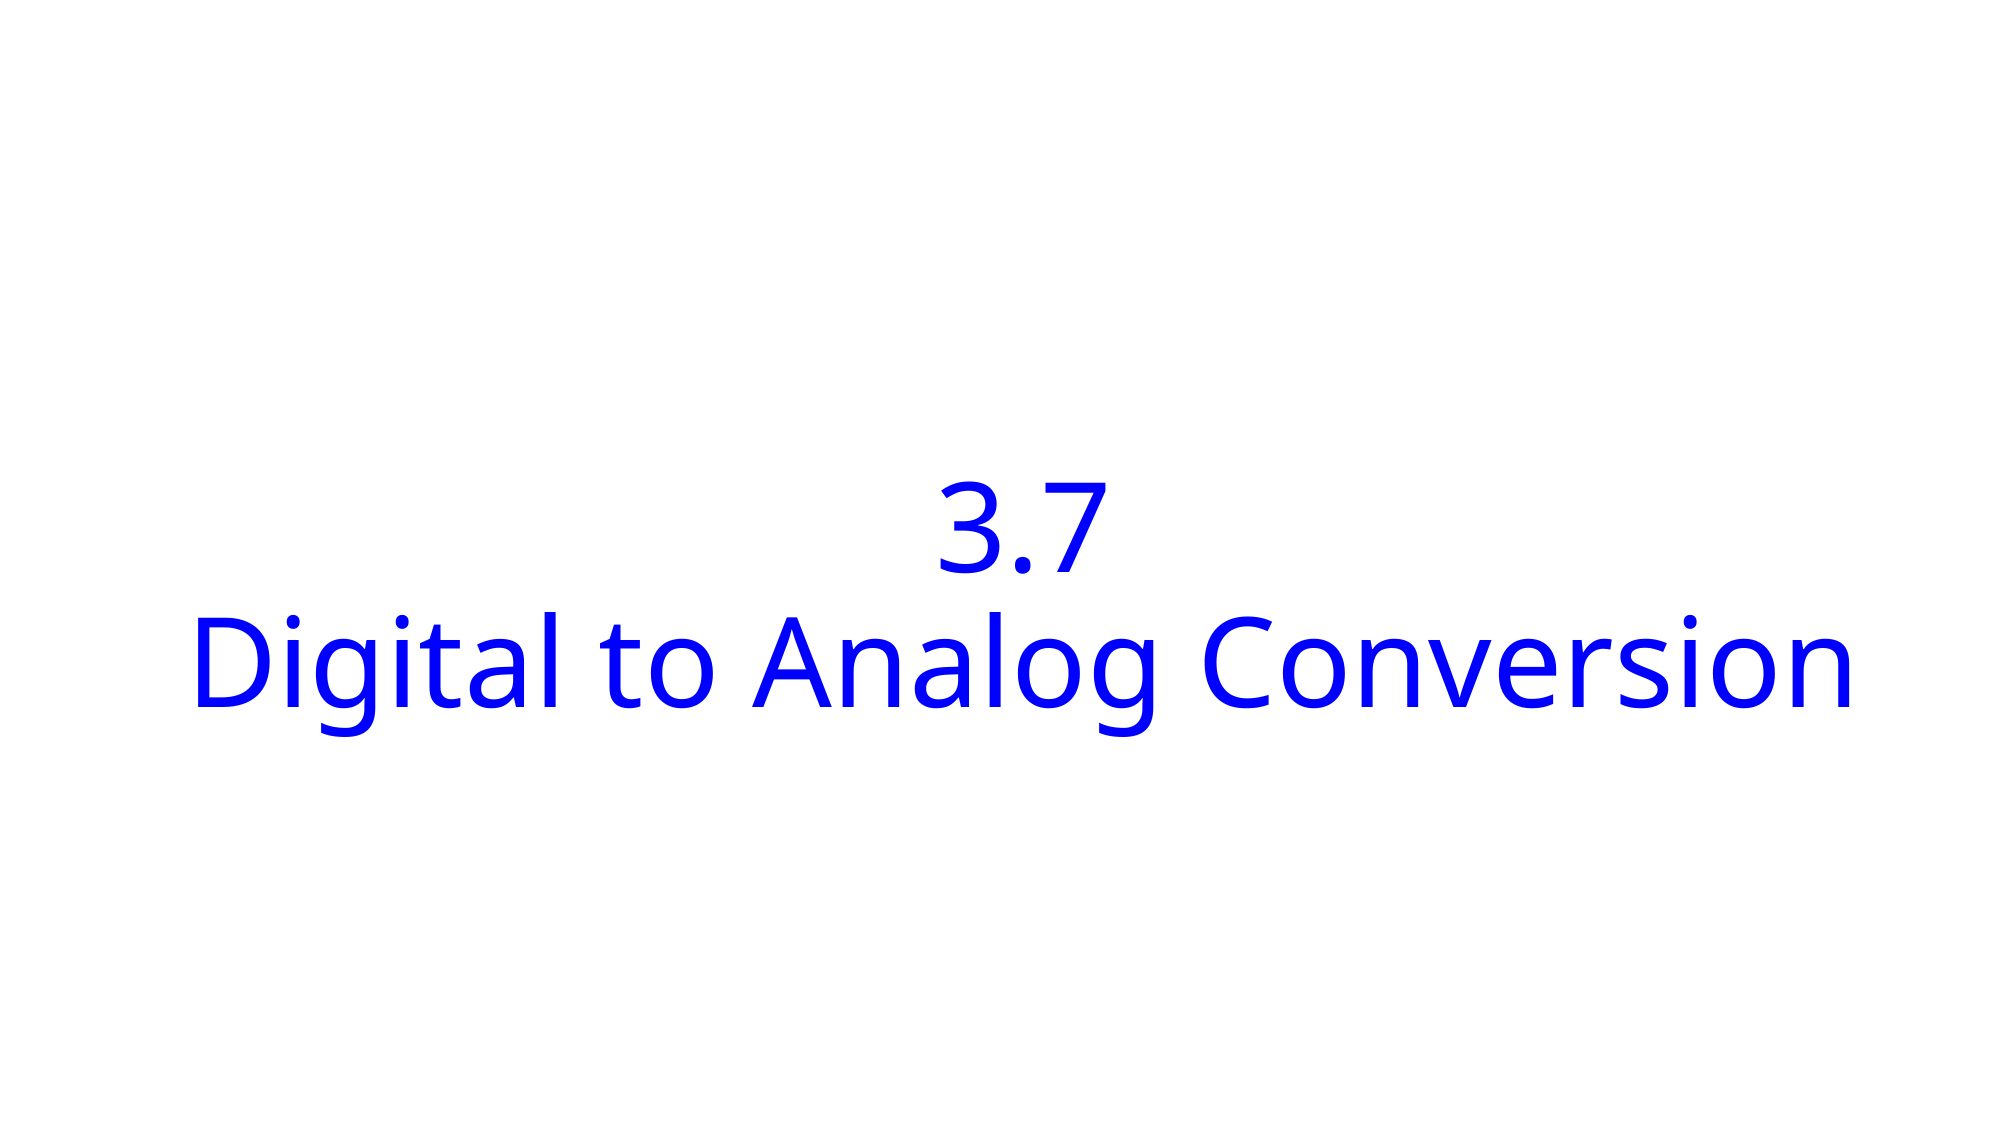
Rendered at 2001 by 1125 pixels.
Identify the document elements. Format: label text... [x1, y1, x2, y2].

title 3.7 Digital to Analog Conversion [161, 363, 1887, 837]
